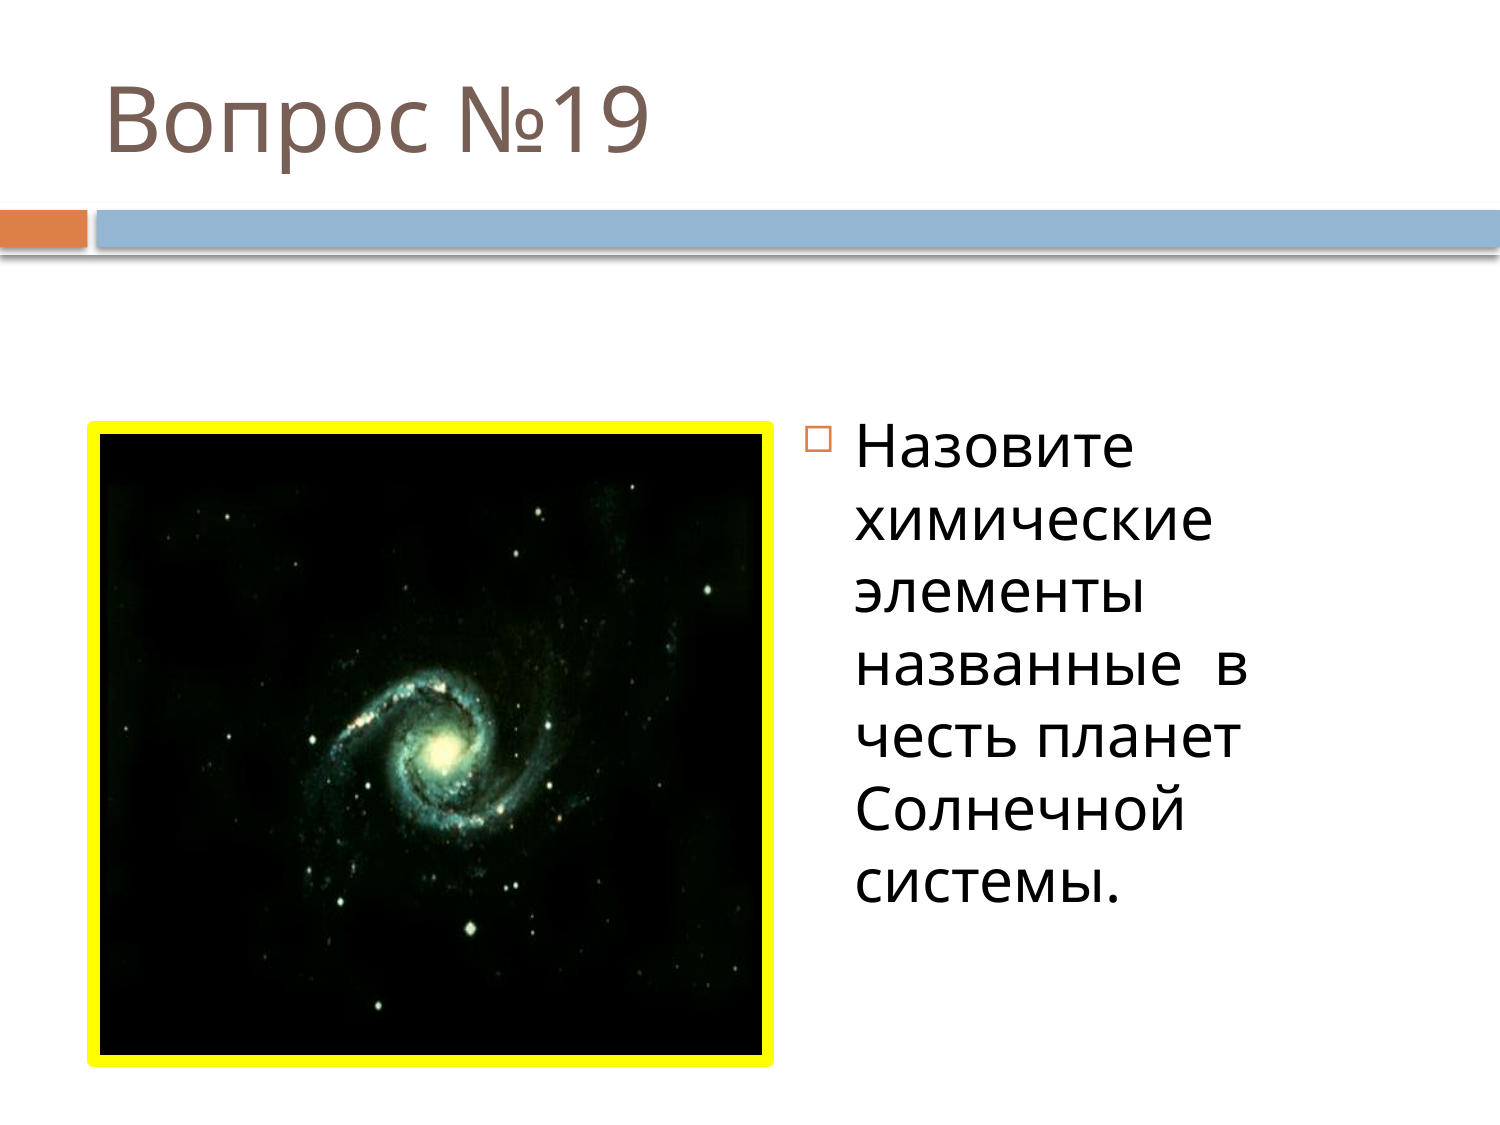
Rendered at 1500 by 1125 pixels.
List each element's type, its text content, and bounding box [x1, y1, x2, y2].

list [99, 433, 762, 1055]
list Назовите химические элементы названные в честь планет Солнечной системы. [787, 399, 1425, 988]
title Вопрос №19 [87, 44, 1425, 188]
